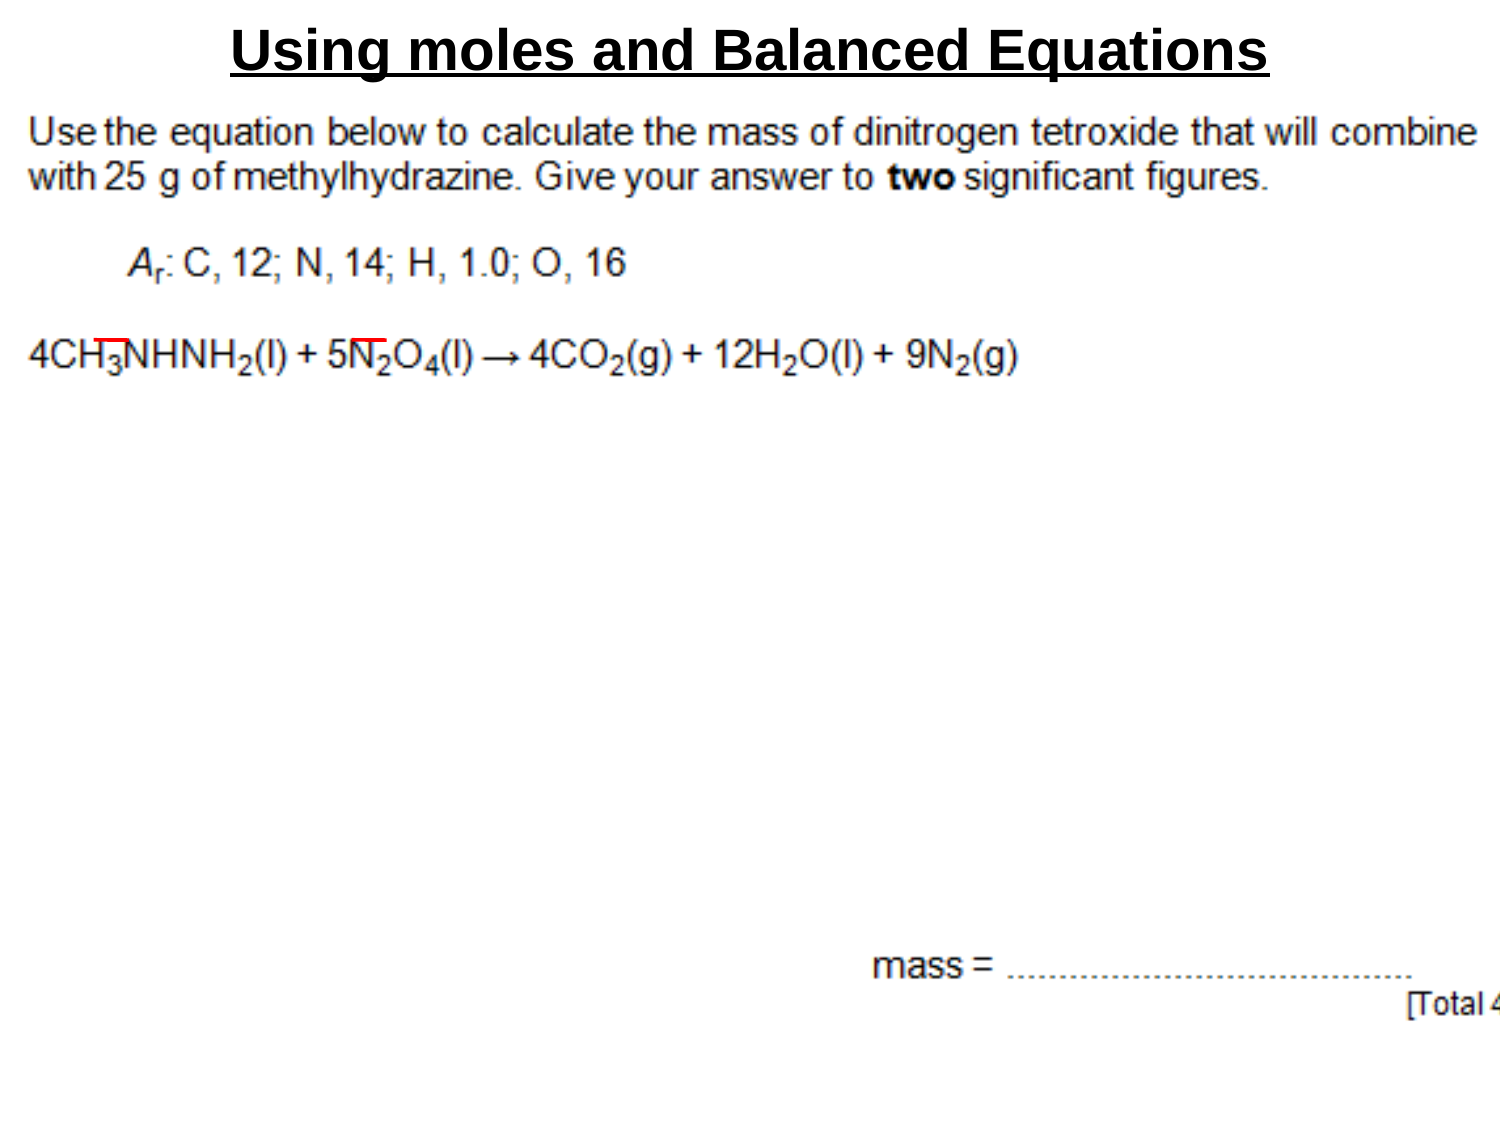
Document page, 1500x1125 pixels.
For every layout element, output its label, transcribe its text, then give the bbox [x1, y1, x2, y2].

picture [0, 101, 1500, 1045]
title Using moles and Balanced Equations [75, 0, 1425, 100]
